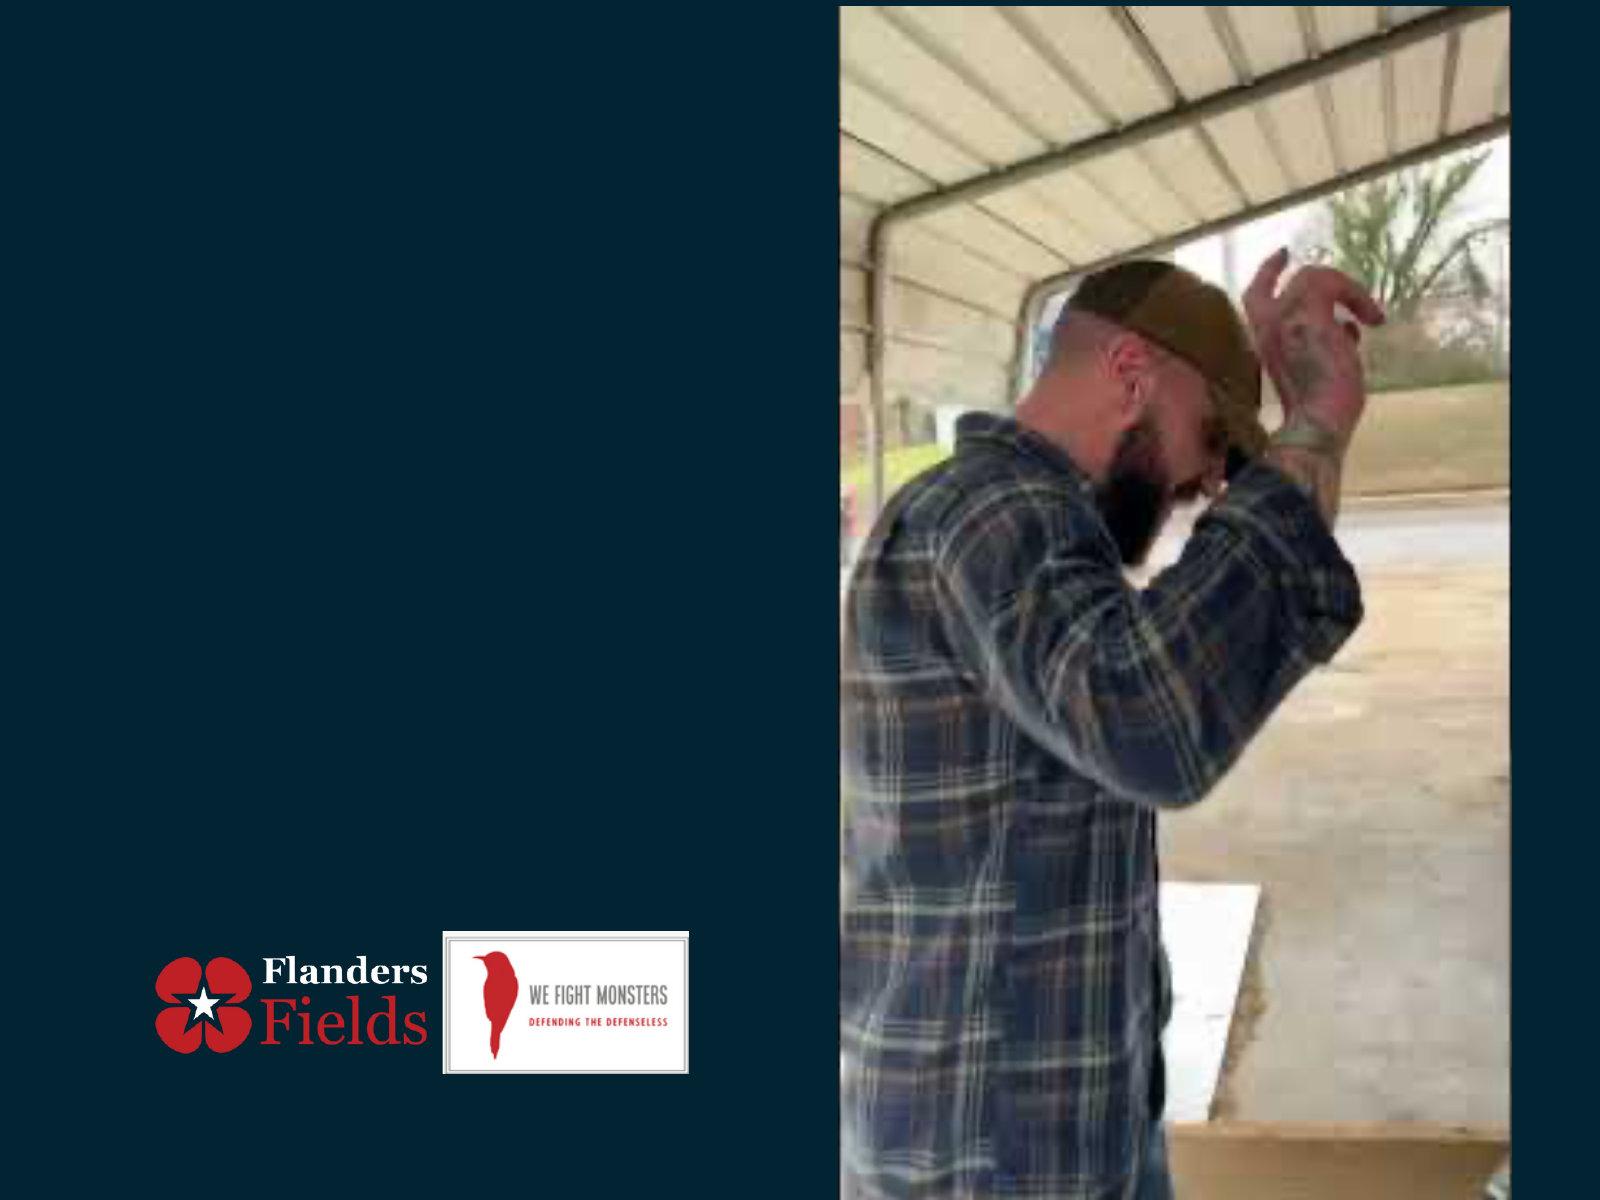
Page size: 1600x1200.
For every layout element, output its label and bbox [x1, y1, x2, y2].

text_box [134, 931, 443, 1086]
text_box [443, 931, 689, 1074]
text_box [837, 4, 1513, 1200]
